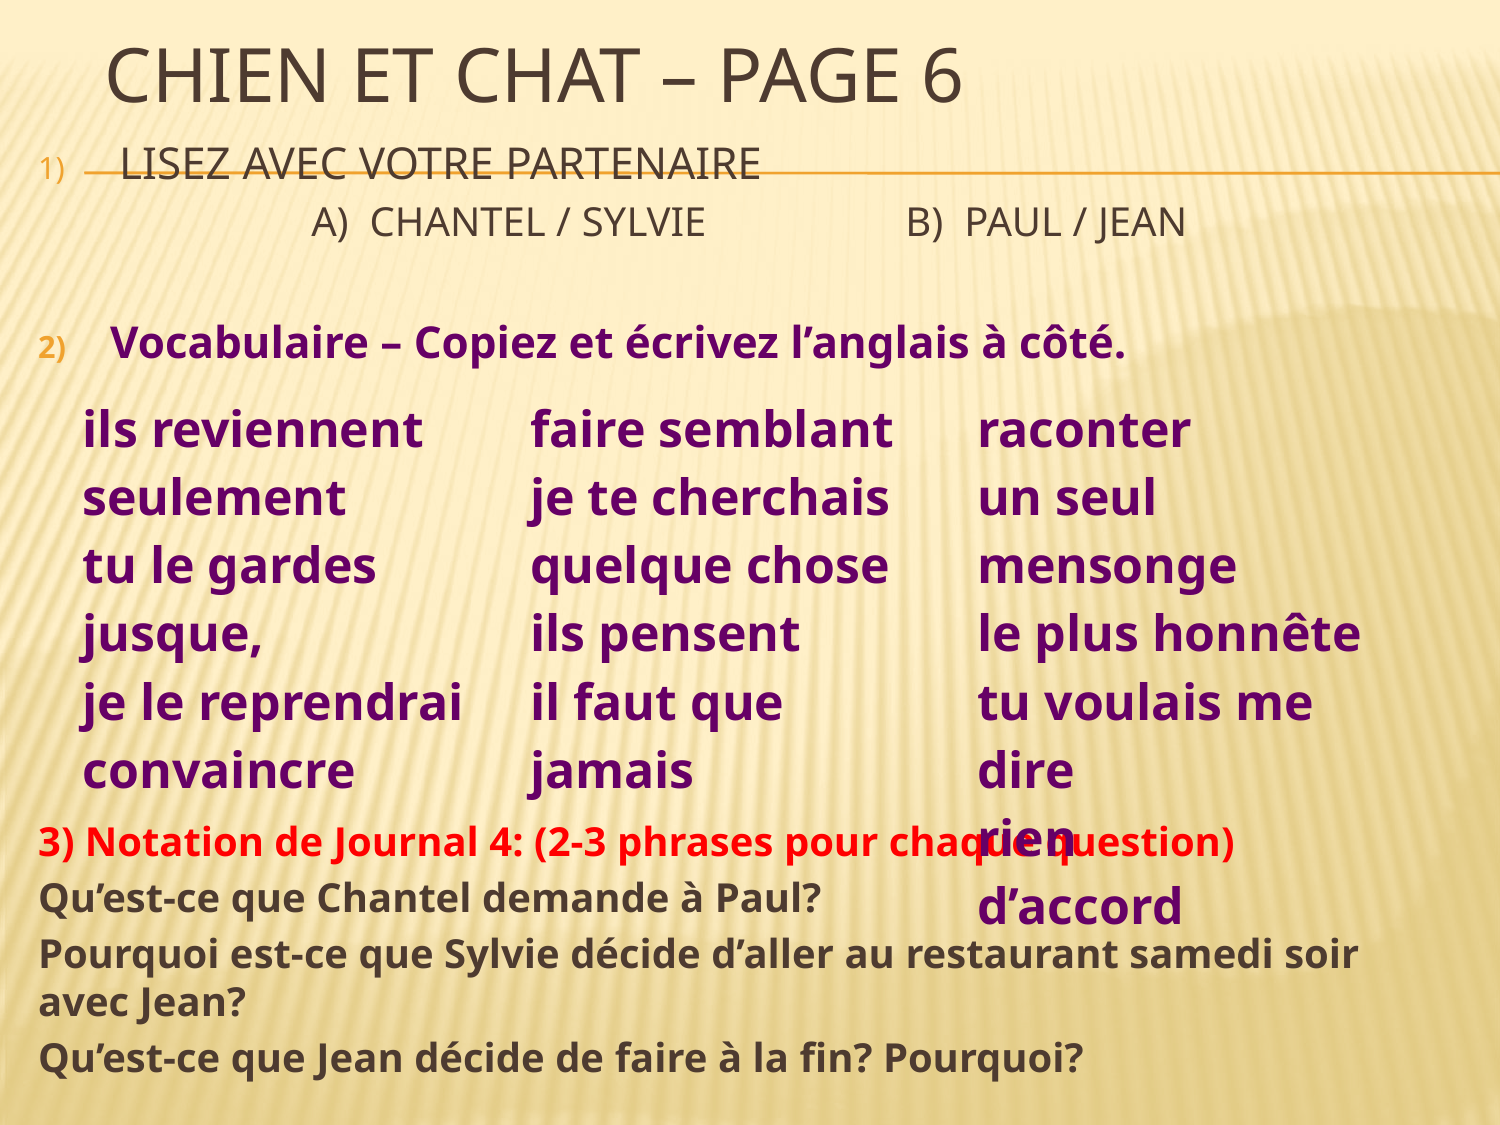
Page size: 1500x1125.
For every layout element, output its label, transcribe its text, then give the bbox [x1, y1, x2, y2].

table_header faire semblant je te cherchais quelque chose ils pensent il faut que jamais [515, 386, 962, 947]
table_header ils reviennent seulement tu le gardes jusque, je le reprendrai convaincre [68, 386, 515, 947]
table_header raconter un seul mensonge le plus honnête tu voulais me dire rien d’accord [962, 386, 1409, 947]
title Chien et Chat – page 6 [90, 17, 1410, 127]
list LISEZ AVEC VOTRE PARTENAIRE A) CHANTEL / SYLVIE B) PAUL / JEAN Vocabulaire – Copiez et écrivez l’anglais à côté. 3) Notation de Journal 4: (2-3 phrases pour chaque question) Qu’est-ce que Chantel demande à Paul? Pourquoi est-ce que Sylvie décide d’aller au restaurant samedi soir avec Jean? Qu’est-ce que Jean décide de faire à la fin? Pourquoi? [23, 127, 1469, 1094]
